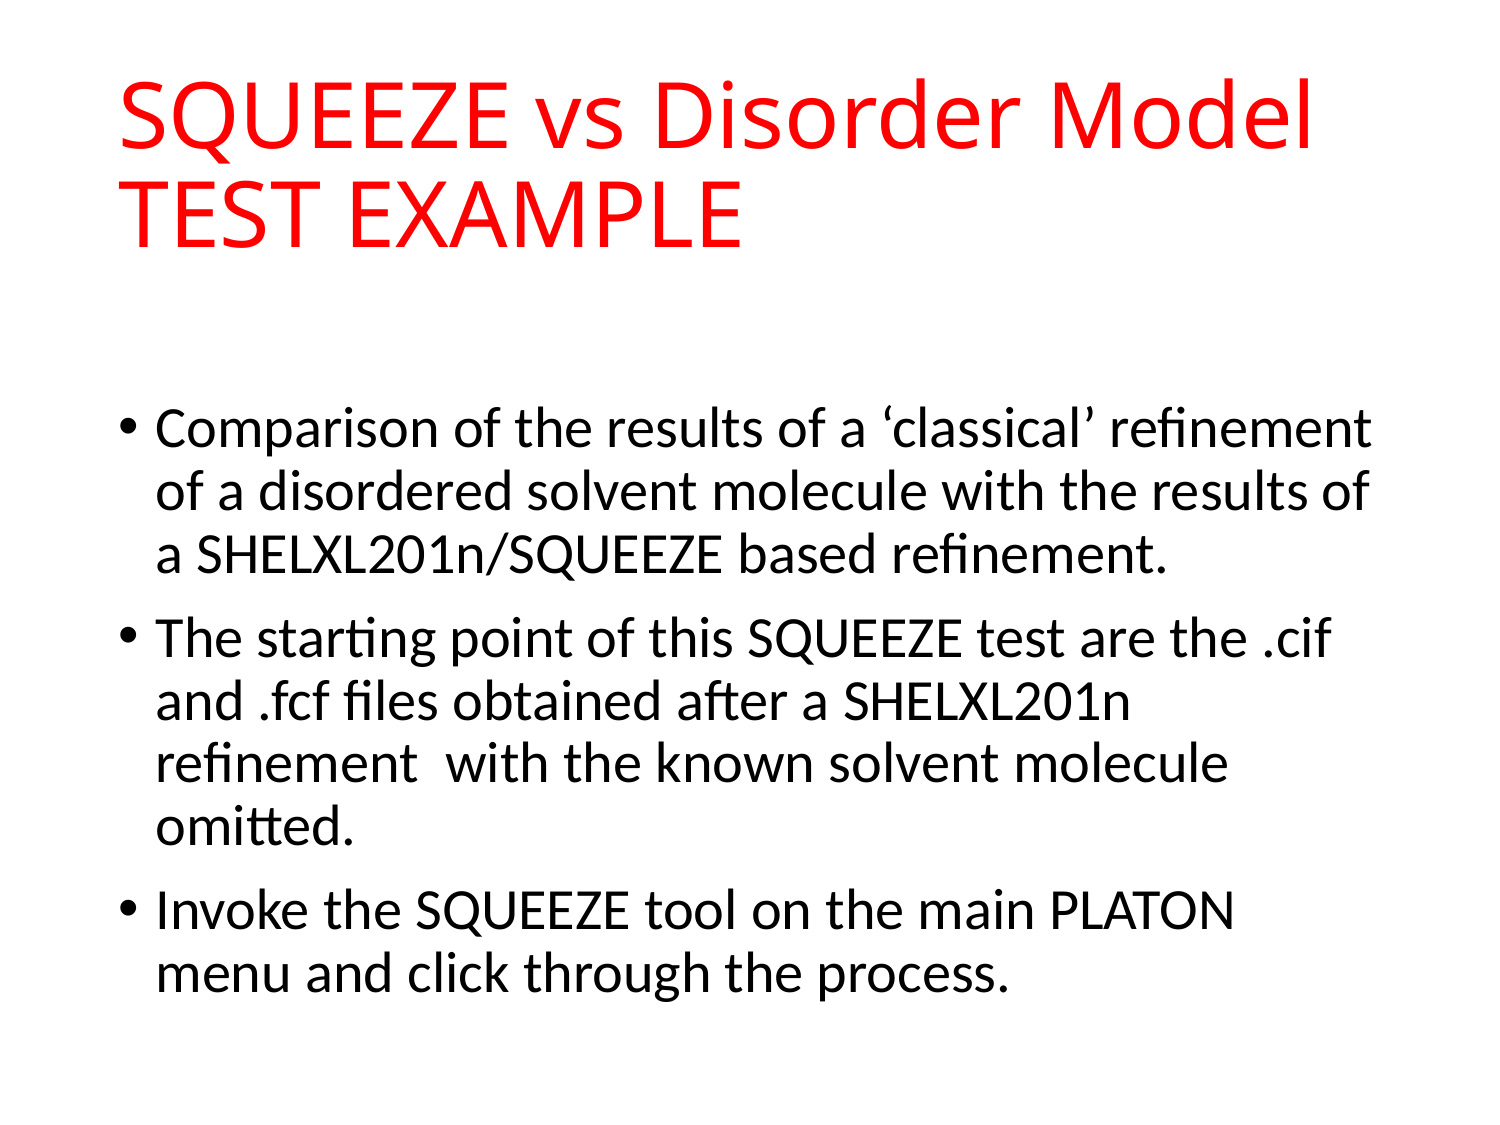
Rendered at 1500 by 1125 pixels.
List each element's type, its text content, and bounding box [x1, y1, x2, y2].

title SQUEEZE vs Disorder Model TEST EXAMPLE [103, 59, 1397, 278]
list Comparison of the results of a ‘classical’ refinement of a disordered solvent molecule with the results of a SHELXL201n/SQUEEZE based refinement. The starting point of this SQUEEZE test are the .cif and .fcf files obtained after a SHELXL201n refinement with the known solvent molecule omitted. Invoke the SQUEEZE tool on the main PLATON menu and click through the process. [103, 299, 1397, 1014]
